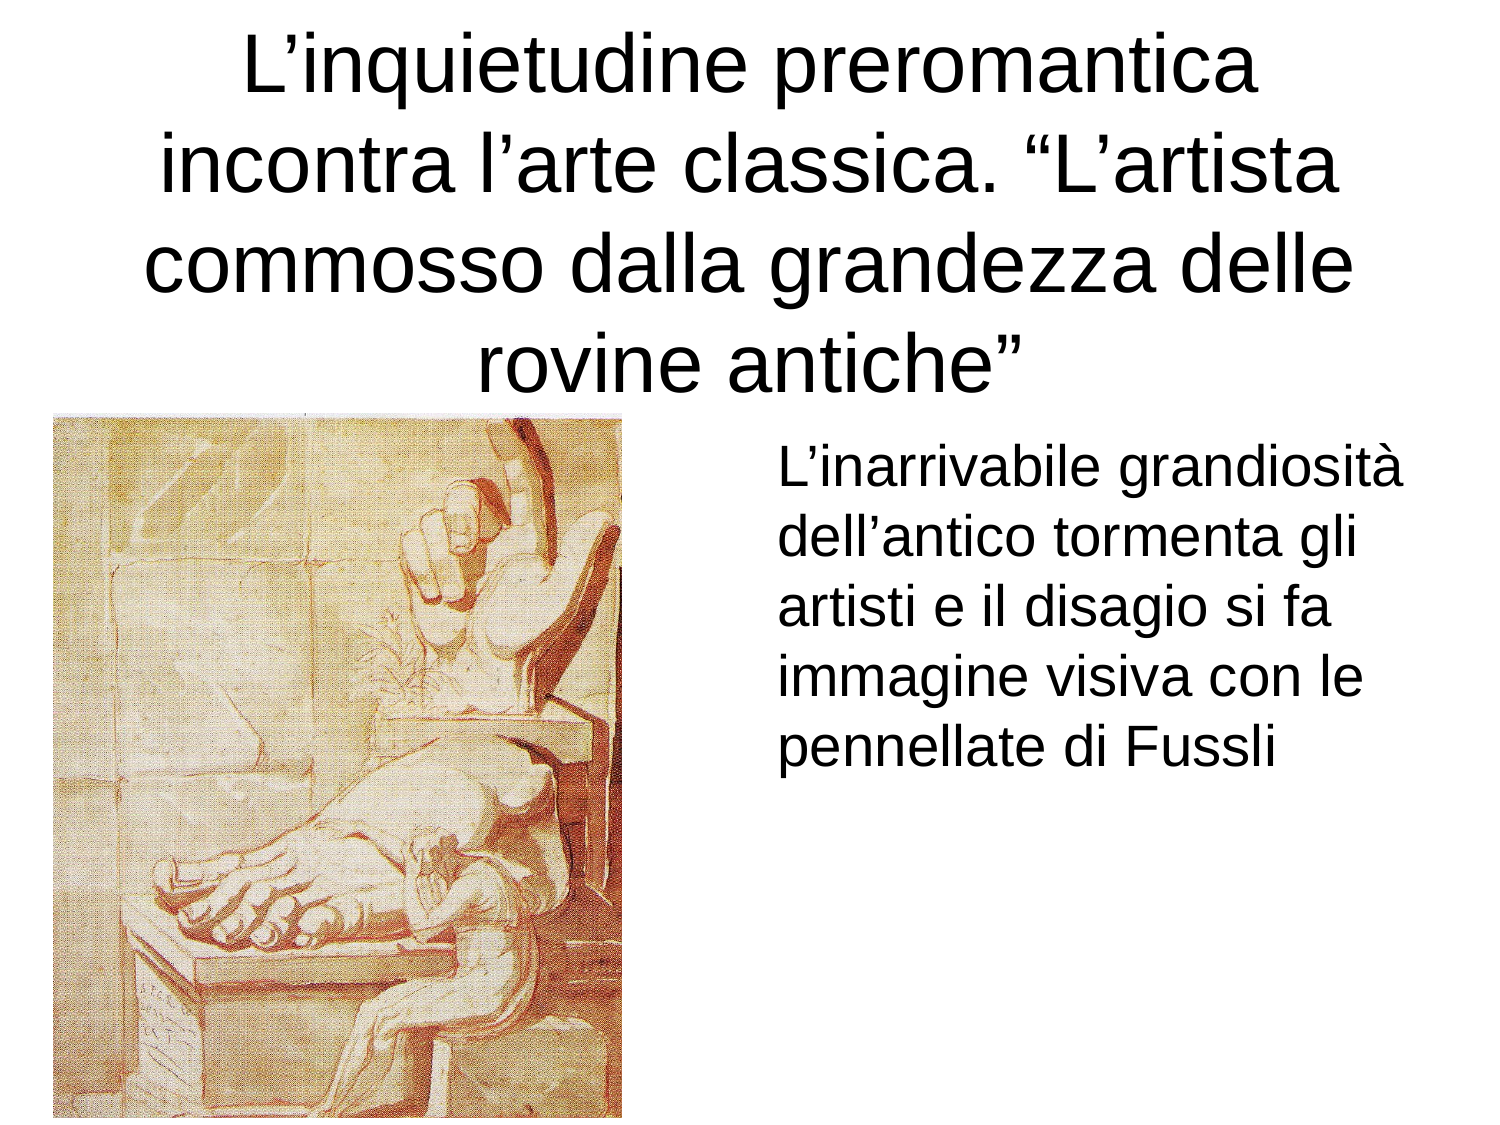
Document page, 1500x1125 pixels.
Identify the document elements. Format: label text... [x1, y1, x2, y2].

title L’inquietudine preromantica incontra l’arte classica. “L’artista commosso dalla grandezza delle rovine antiche” [75, 45, 1425, 374]
list L’inarrivabile grandiosità dell’antico tormenta gli artisti e il disagio si fa immagine visiva con le pennellate di Fussli [762, 420, 1425, 1005]
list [53, 413, 622, 1118]
